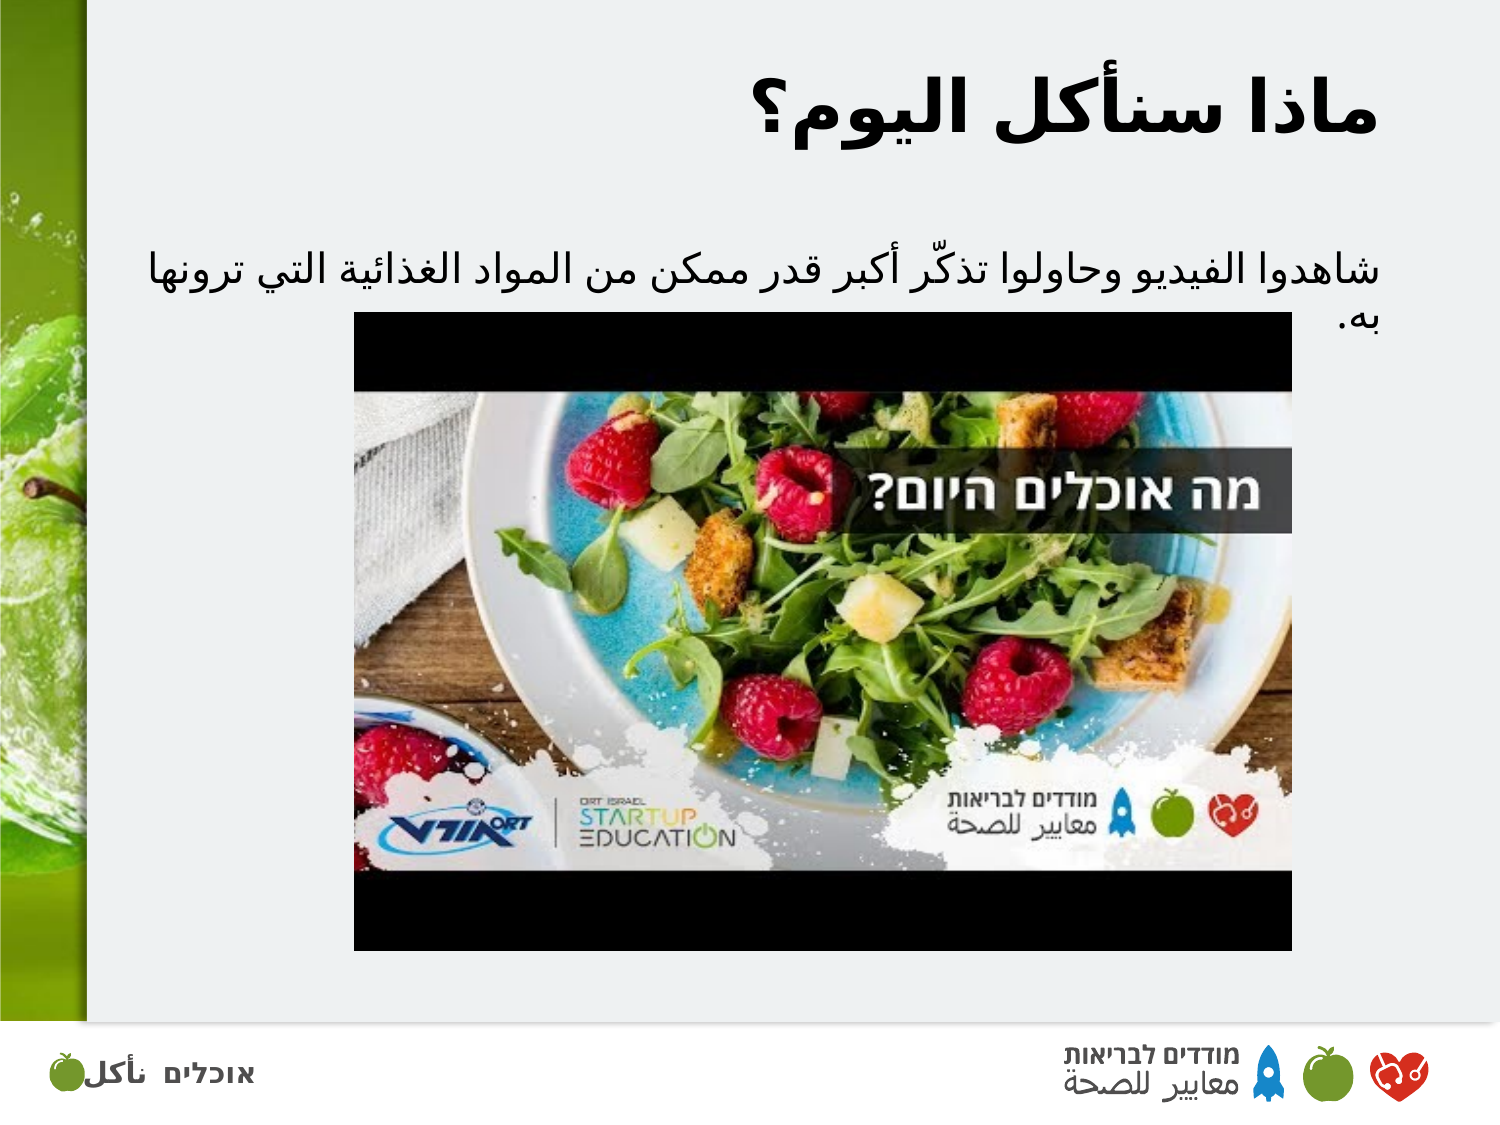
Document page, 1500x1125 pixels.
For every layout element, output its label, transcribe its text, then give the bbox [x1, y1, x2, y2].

title ماذا سنأكل اليوم؟ [103, 0, 1397, 218]
picture [0, 0, 86, 1021]
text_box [354, 311, 1292, 952]
list شاهدوا الفيديو وحاولوا تذكّر أكبر قدر ممكن من المواد الغذائية التي ترونها به. [103, 239, 1397, 891]
